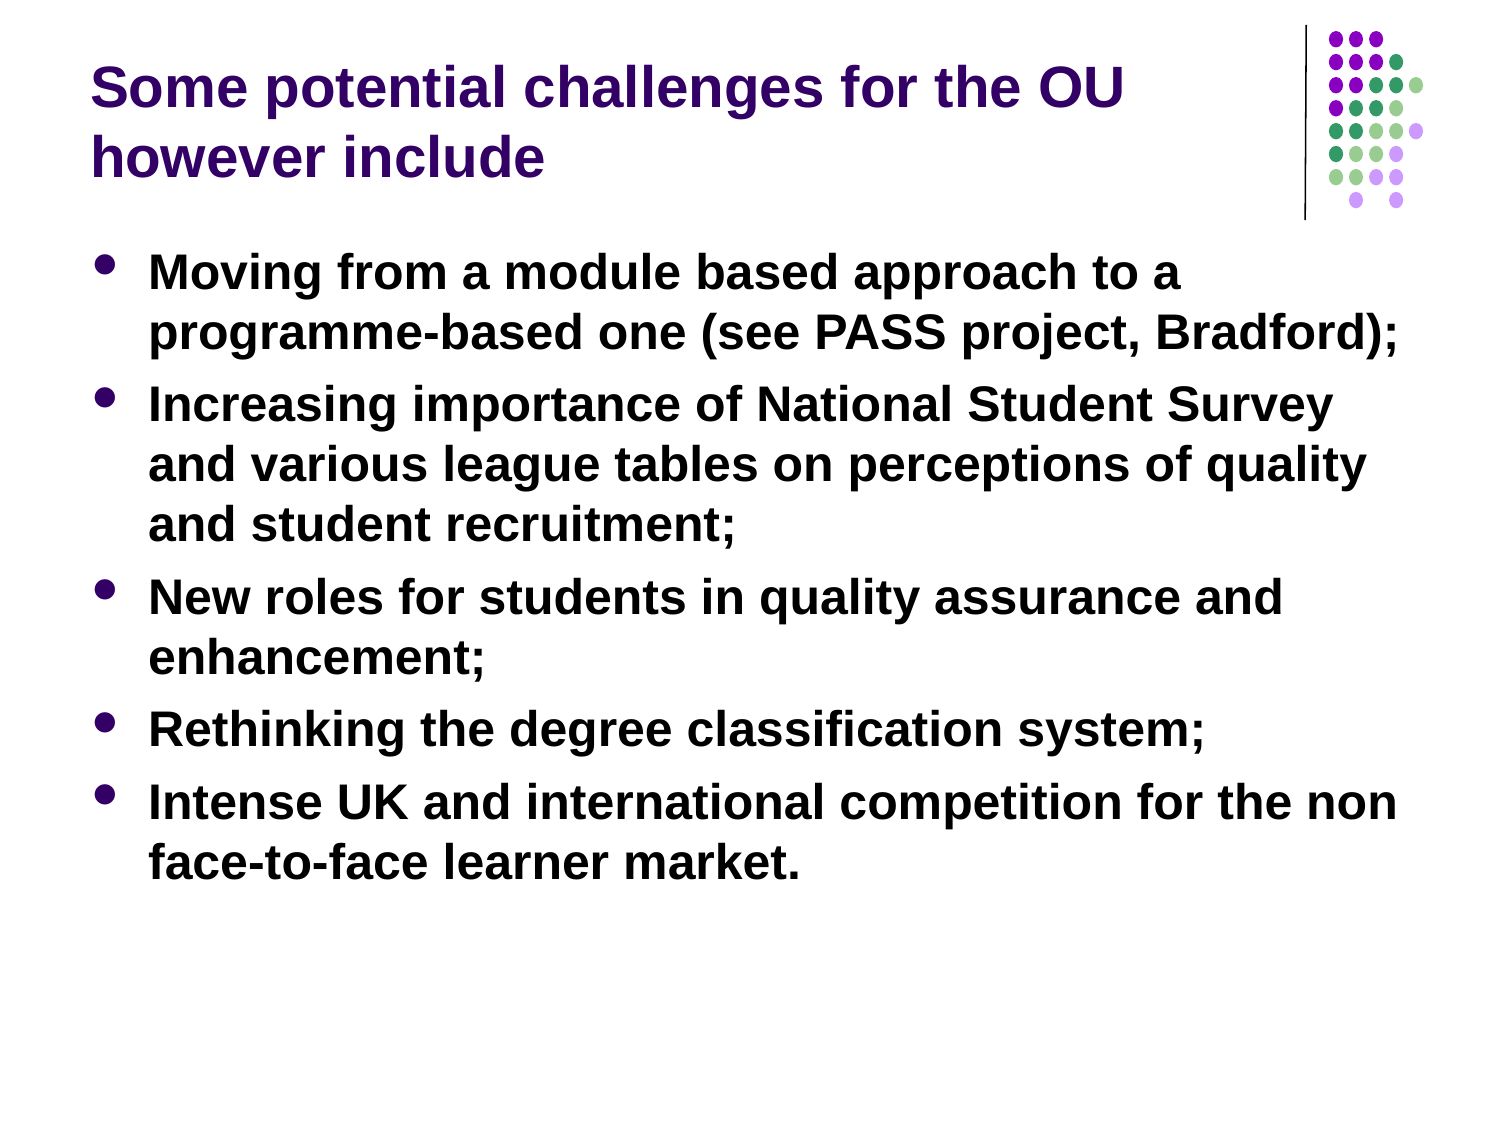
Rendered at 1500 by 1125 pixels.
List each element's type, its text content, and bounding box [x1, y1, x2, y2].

title Some potential challenges for the OU however include [74, 19, 1313, 197]
list Moving from a module based approach to a programme-based one (see PASS project, Bradford); Increasing importance of National Student Survey and various league tables on perceptions of quality and student recruitment; New roles for students in quality assurance and enhancement; Rethinking the degree classification system; Intense UK and international competition for the non face-to-face learner market. [76, 231, 1428, 1018]
